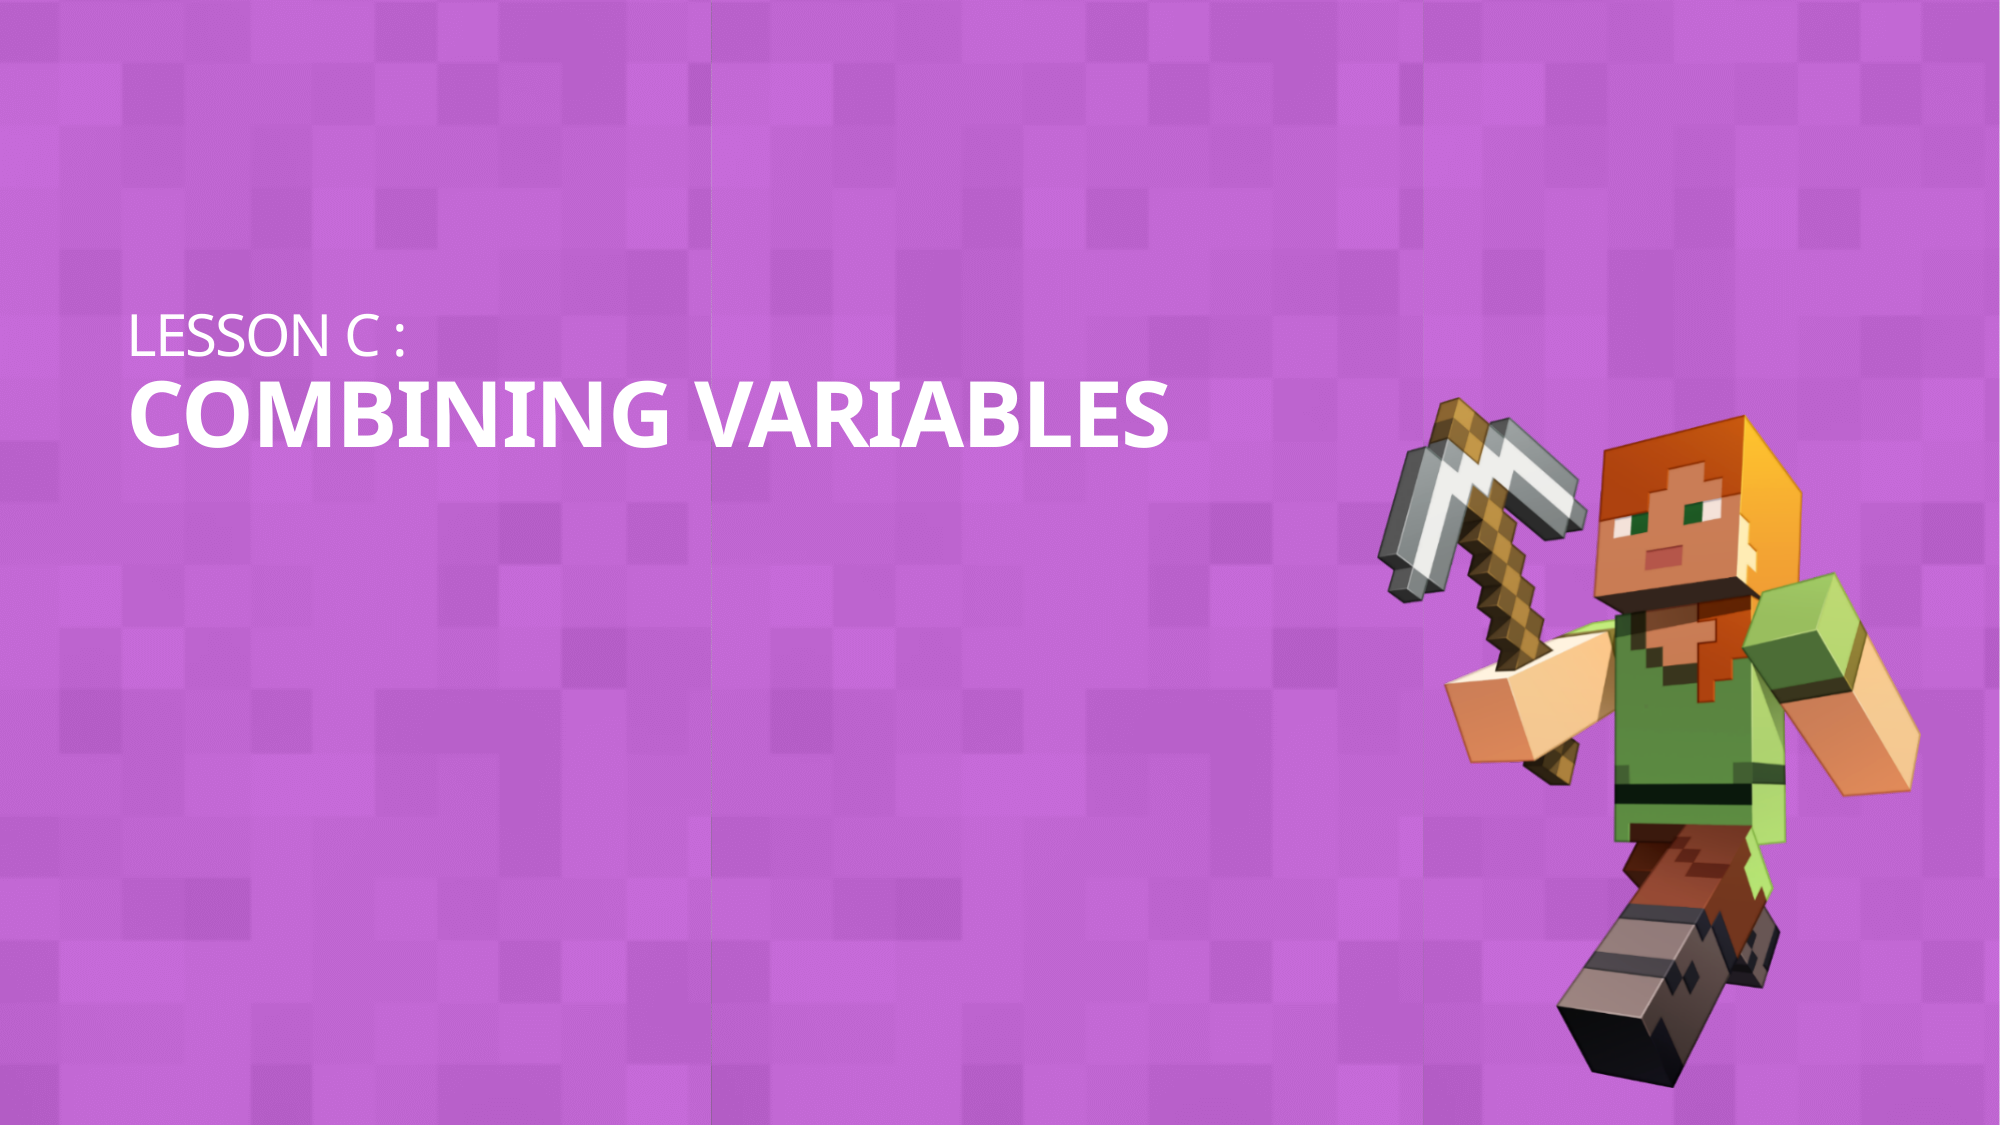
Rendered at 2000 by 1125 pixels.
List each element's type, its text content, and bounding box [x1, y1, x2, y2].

title LESSON C : Combining Variables [126, 288, 1659, 483]
picture [1377, 397, 1922, 1088]
